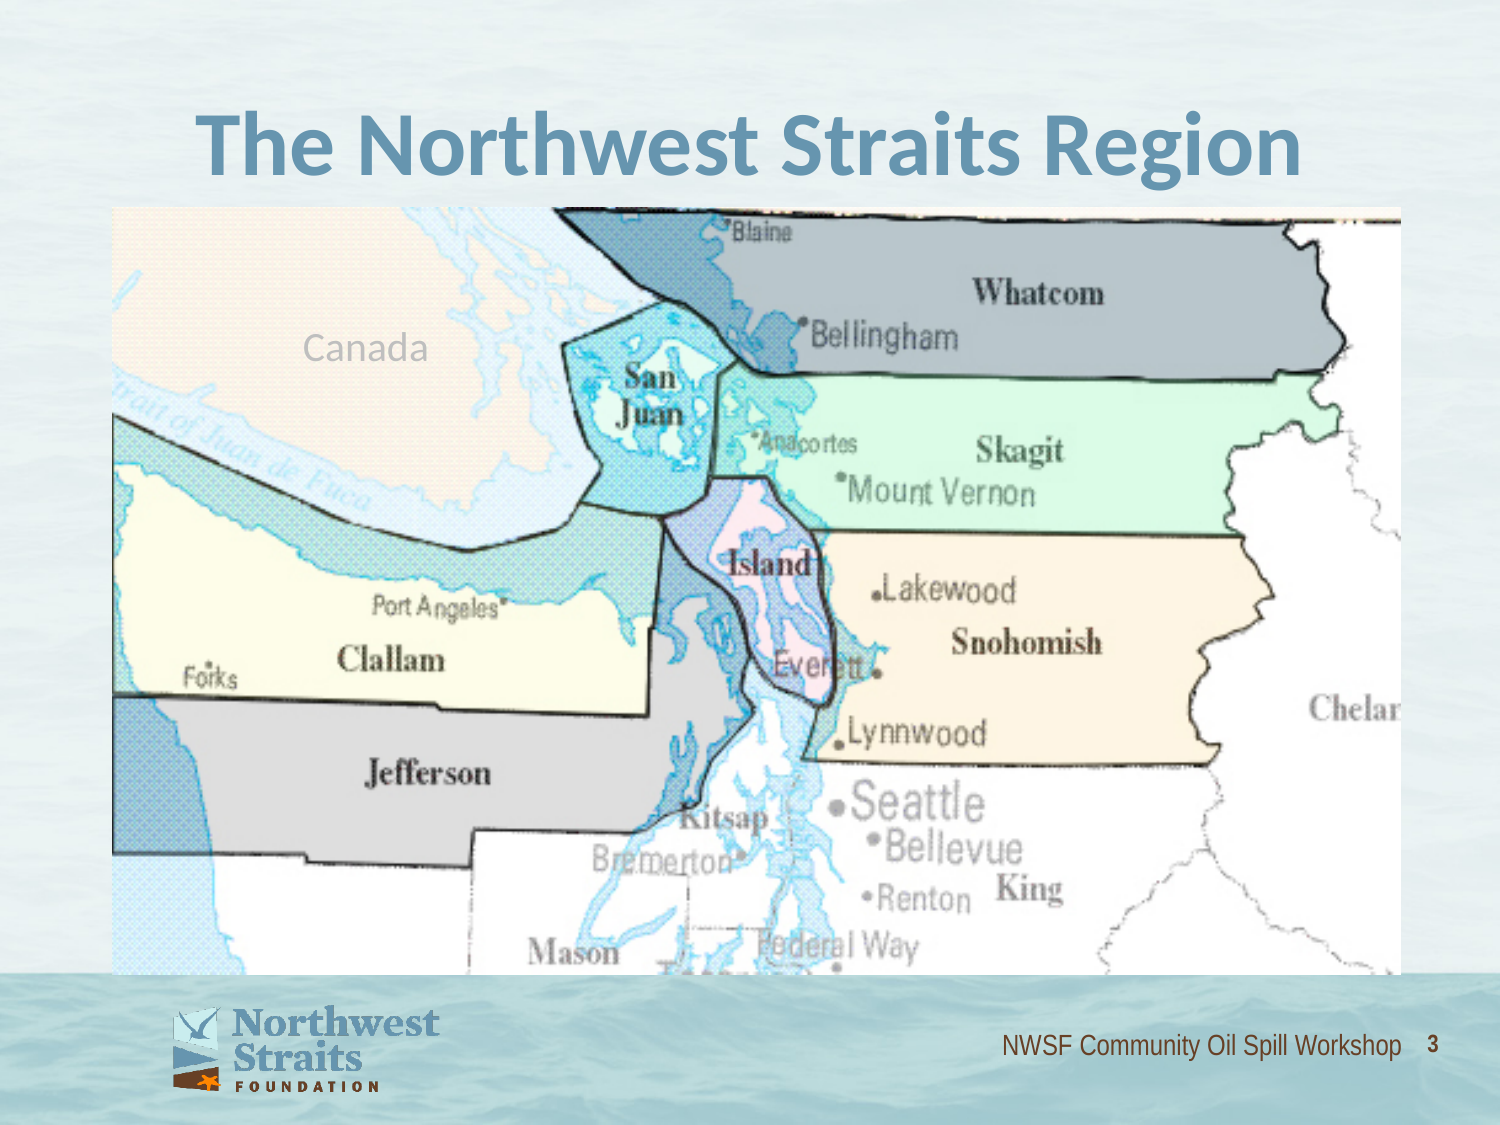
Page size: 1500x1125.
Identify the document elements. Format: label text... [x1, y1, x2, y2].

picture [0, 0, 1500, 1125]
slide_number 3 [1412, 1012, 1500, 1073]
text_box NWSF Community Oil Spill Workshop [971, 987, 1418, 1101]
title The Northwest Straits Region [75, 45, 1425, 233]
